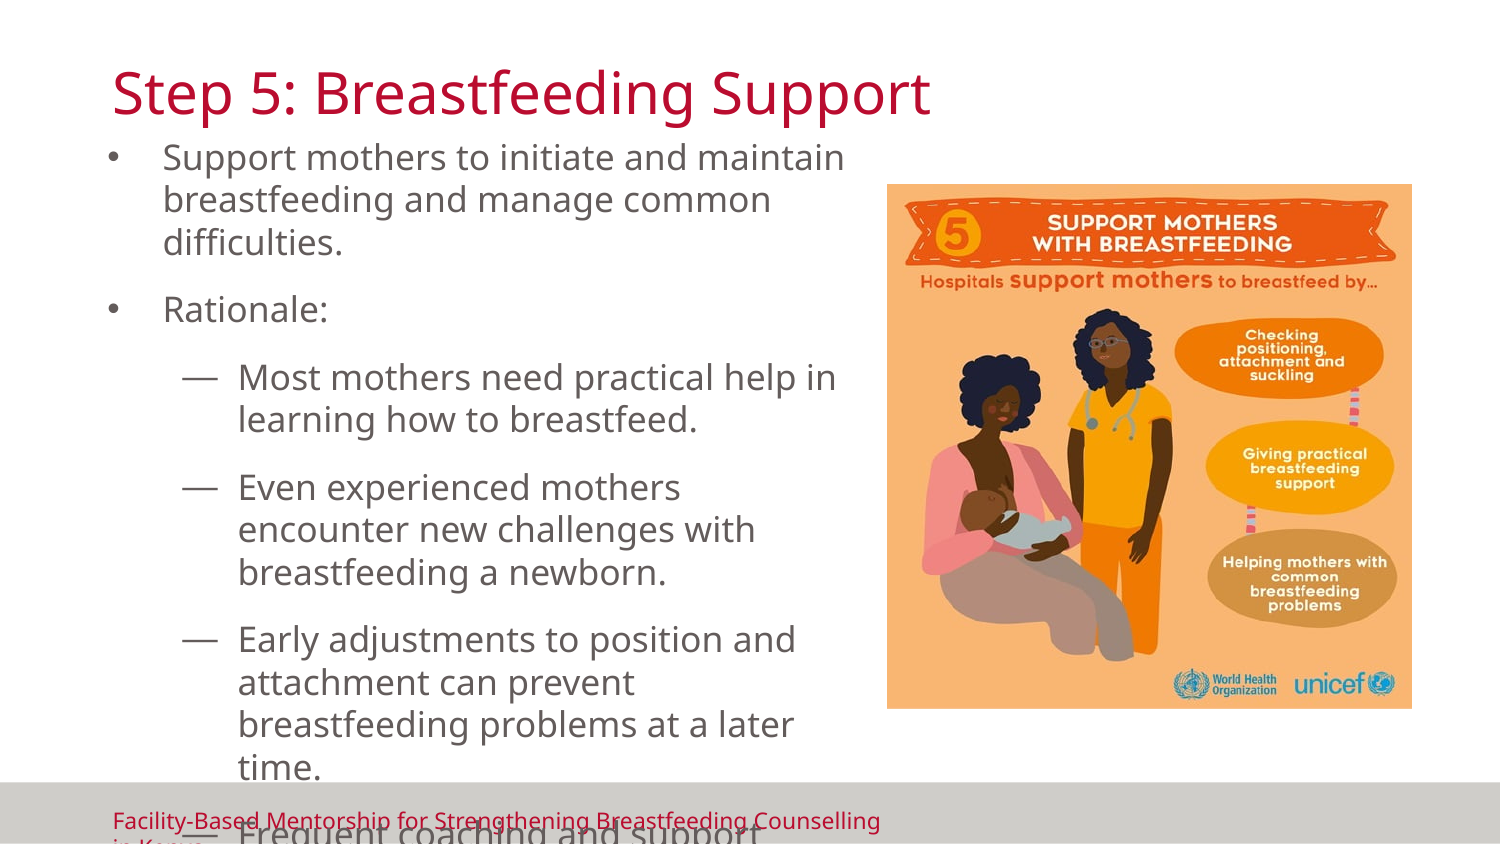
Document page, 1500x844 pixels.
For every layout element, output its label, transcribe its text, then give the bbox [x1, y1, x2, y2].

list Support mothers to initiate and maintain breastfeeding and manage common difficulties. Rationale: Most mothers need practical help in learning how to breastfeed. Even experienced mothers encounter new challenges with breastfeeding a newborn. Early adjustments to position and attachment can prevent breastfeeding problems at a later time. Frequent coaching and support helps build maternal confidence. [87, 134, 852, 685]
title Step 5: Breastfeeding Support [112, 42, 1388, 127]
picture [886, 184, 1412, 710]
